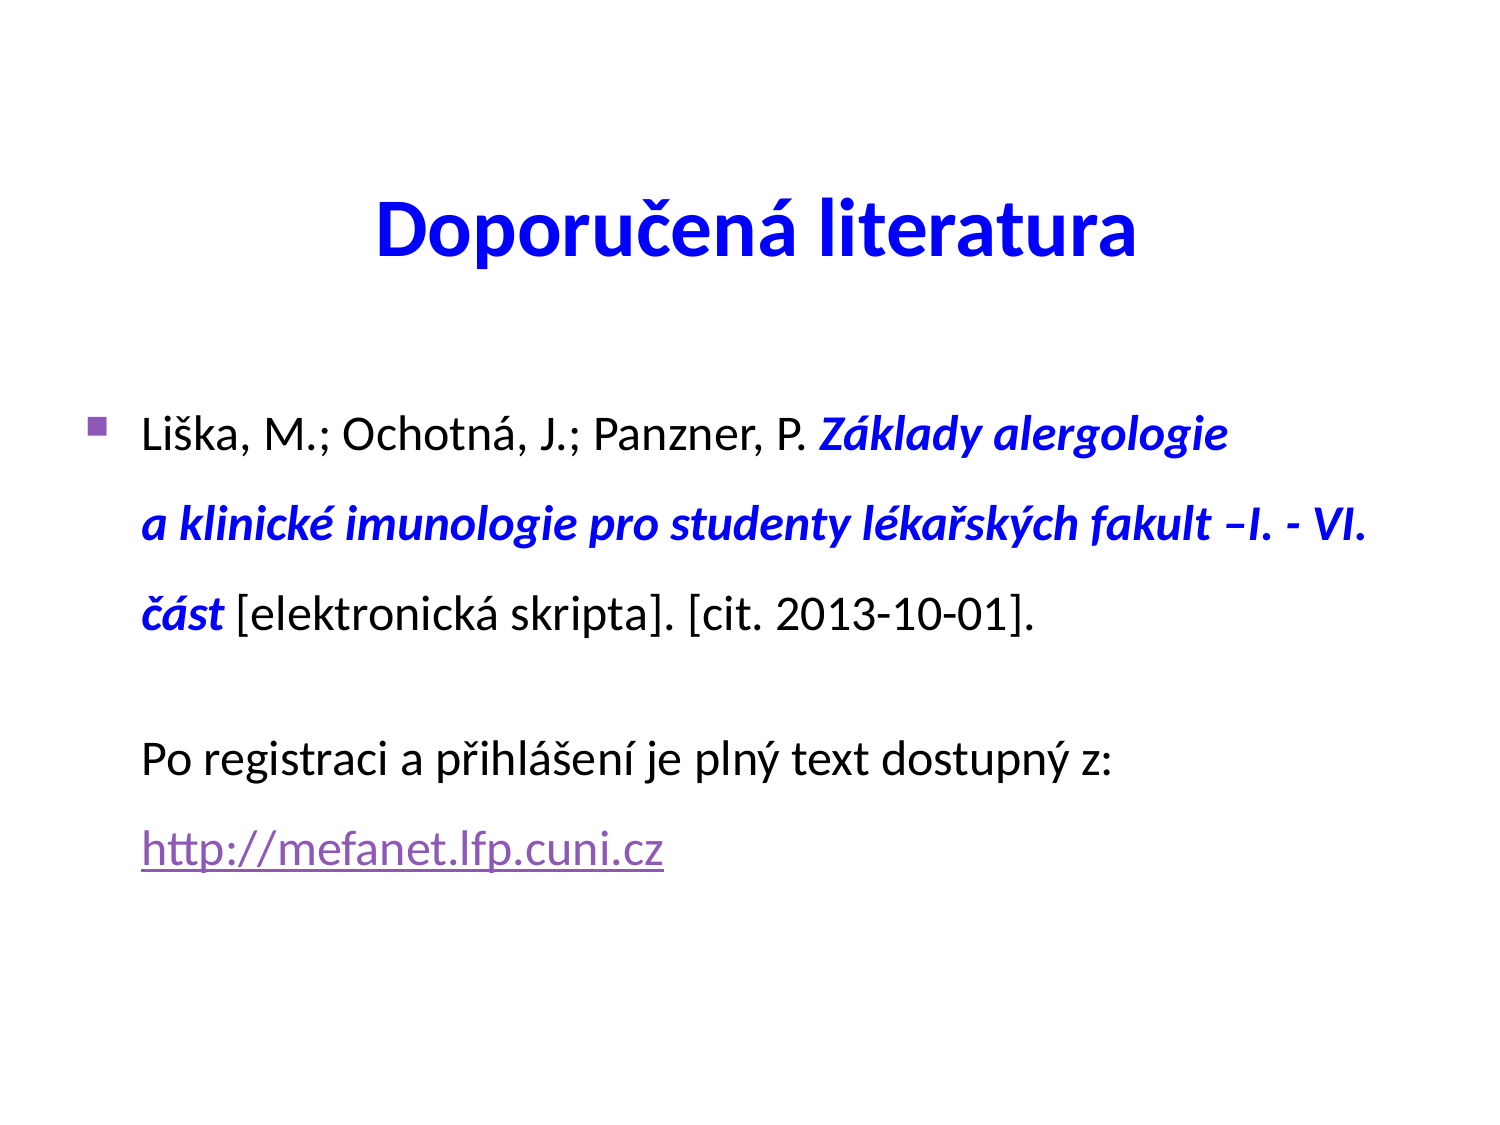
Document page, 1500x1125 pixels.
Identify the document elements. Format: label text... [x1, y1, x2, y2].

text_box Liška, M.; Ochotná, J.; Panzner, P. Základy alergologie a klinické imunologie pro studenty lékařských fakult –I. - VI. část [elektronická skripta]. [cit. 2013-10-01]. Po registraci a přihlášení je plný text dostupný z: http://mefanet.lfp.cuni.cz [70, 363, 1421, 804]
text_box Doporučená literatura [82, 128, 1432, 317]
